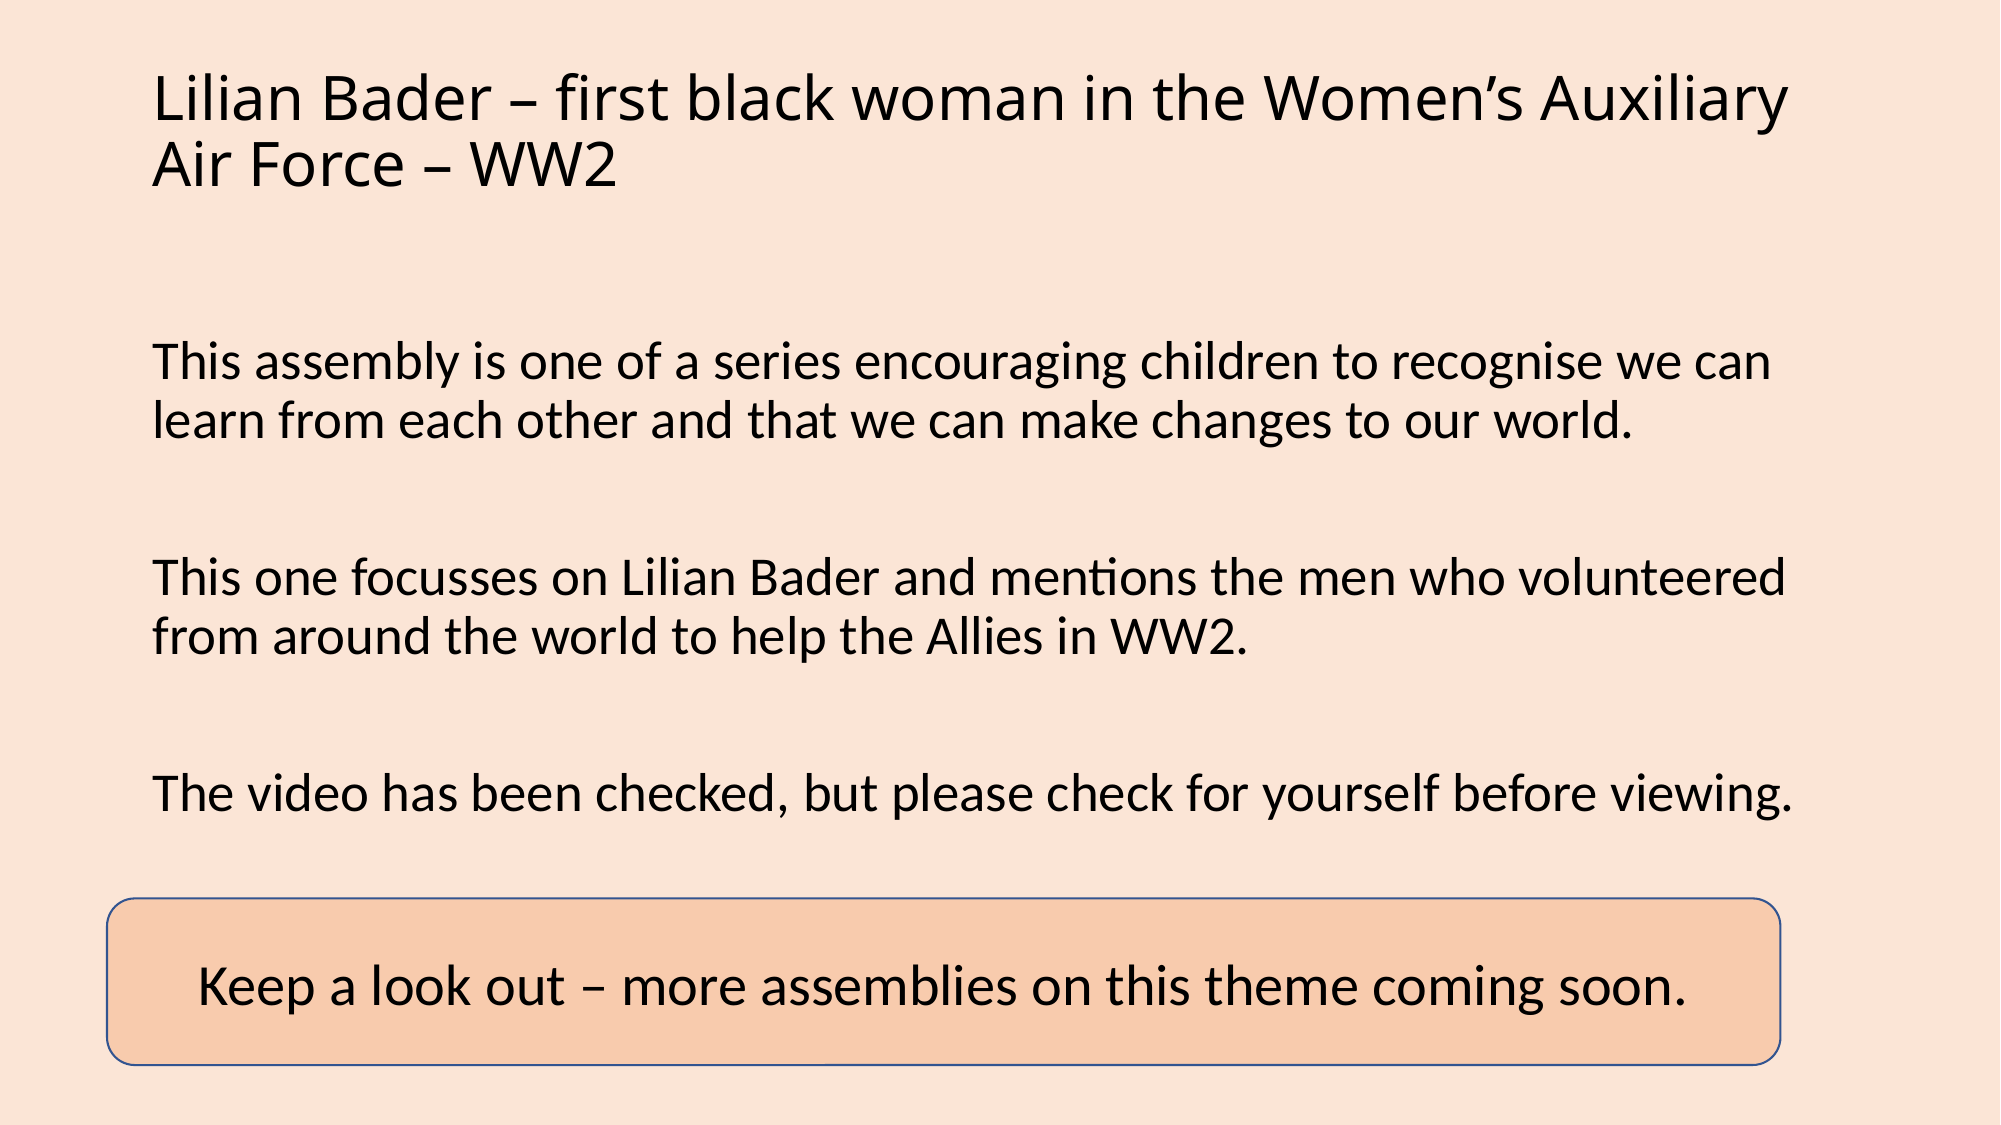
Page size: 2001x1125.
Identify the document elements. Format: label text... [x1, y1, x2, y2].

text_box Keep a look out – more assemblies on this theme coming soon. [105, 897, 1782, 1067]
title Lilian Bader – first black woman in the Women’s Auxiliary Air Force – WW2 [137, 59, 1863, 208]
list This assembly is one of a series encouraging children to recognise we can learn from each other and that we can make changes to our world. This one focusses on Lilian Bader and mentions the men who volunteered from around the world to help the Allies in WW2. The video has been checked, but please check for yourself before viewing. [137, 324, 1863, 839]
